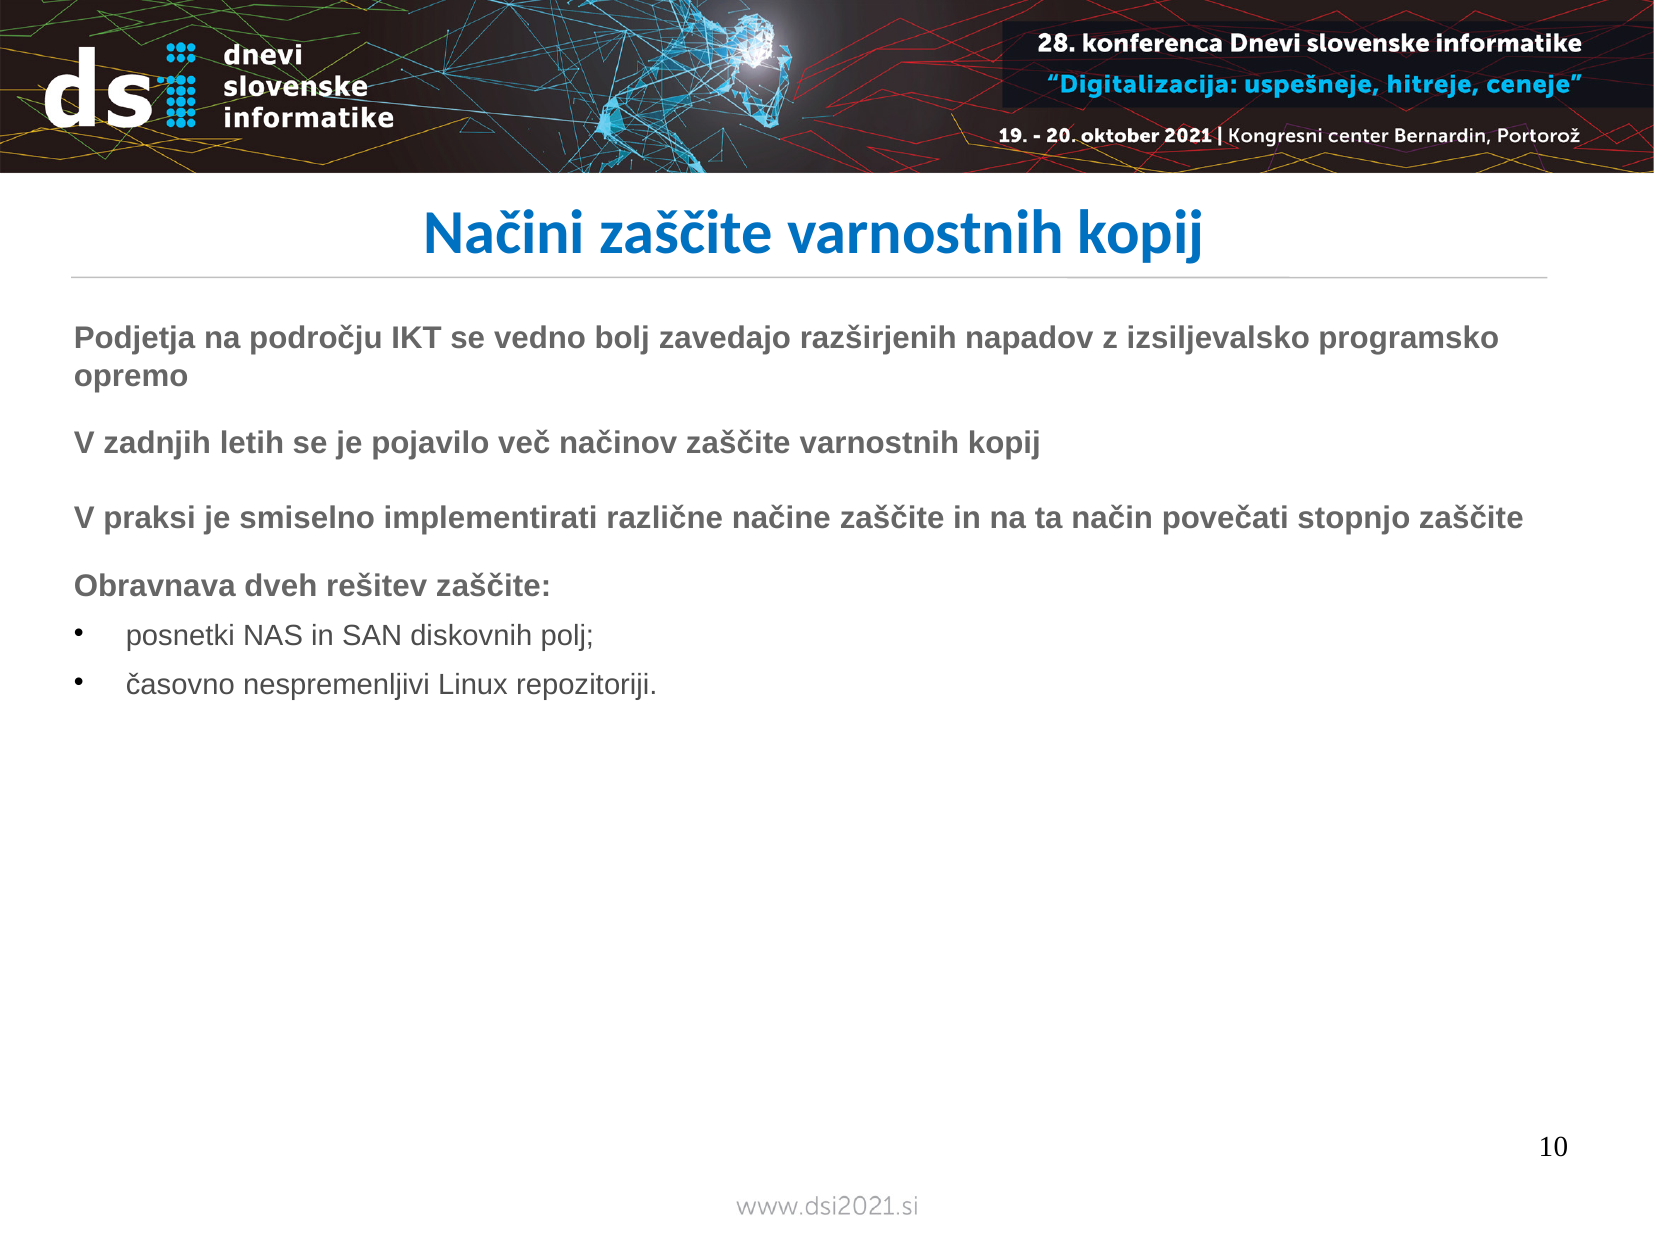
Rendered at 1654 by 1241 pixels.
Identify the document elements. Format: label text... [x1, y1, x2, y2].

text_box Načini zaščite varnostnih kopij [57, 159, 1572, 299]
text_box Podjetja na področju IKT se vedno bolj zavedajo razširjenih napadov z izsiljevalsko programsko opremo V zadnjih letih se je pojavilo več načinov zaščite varnostnih kopij V praksi je smiselno implementirati različne načine zaščite in na ta način povečati stopnjo zaščite Obravnava dveh rešitev zaščite: posnetki NAS in SAN diskovnih polj; časovno nespremenljivi Linux repozitoriji. [59, 310, 1566, 1176]
picture [0, 0, 1654, 1241]
slide_number 10 [1185, 1129, 1569, 1213]
